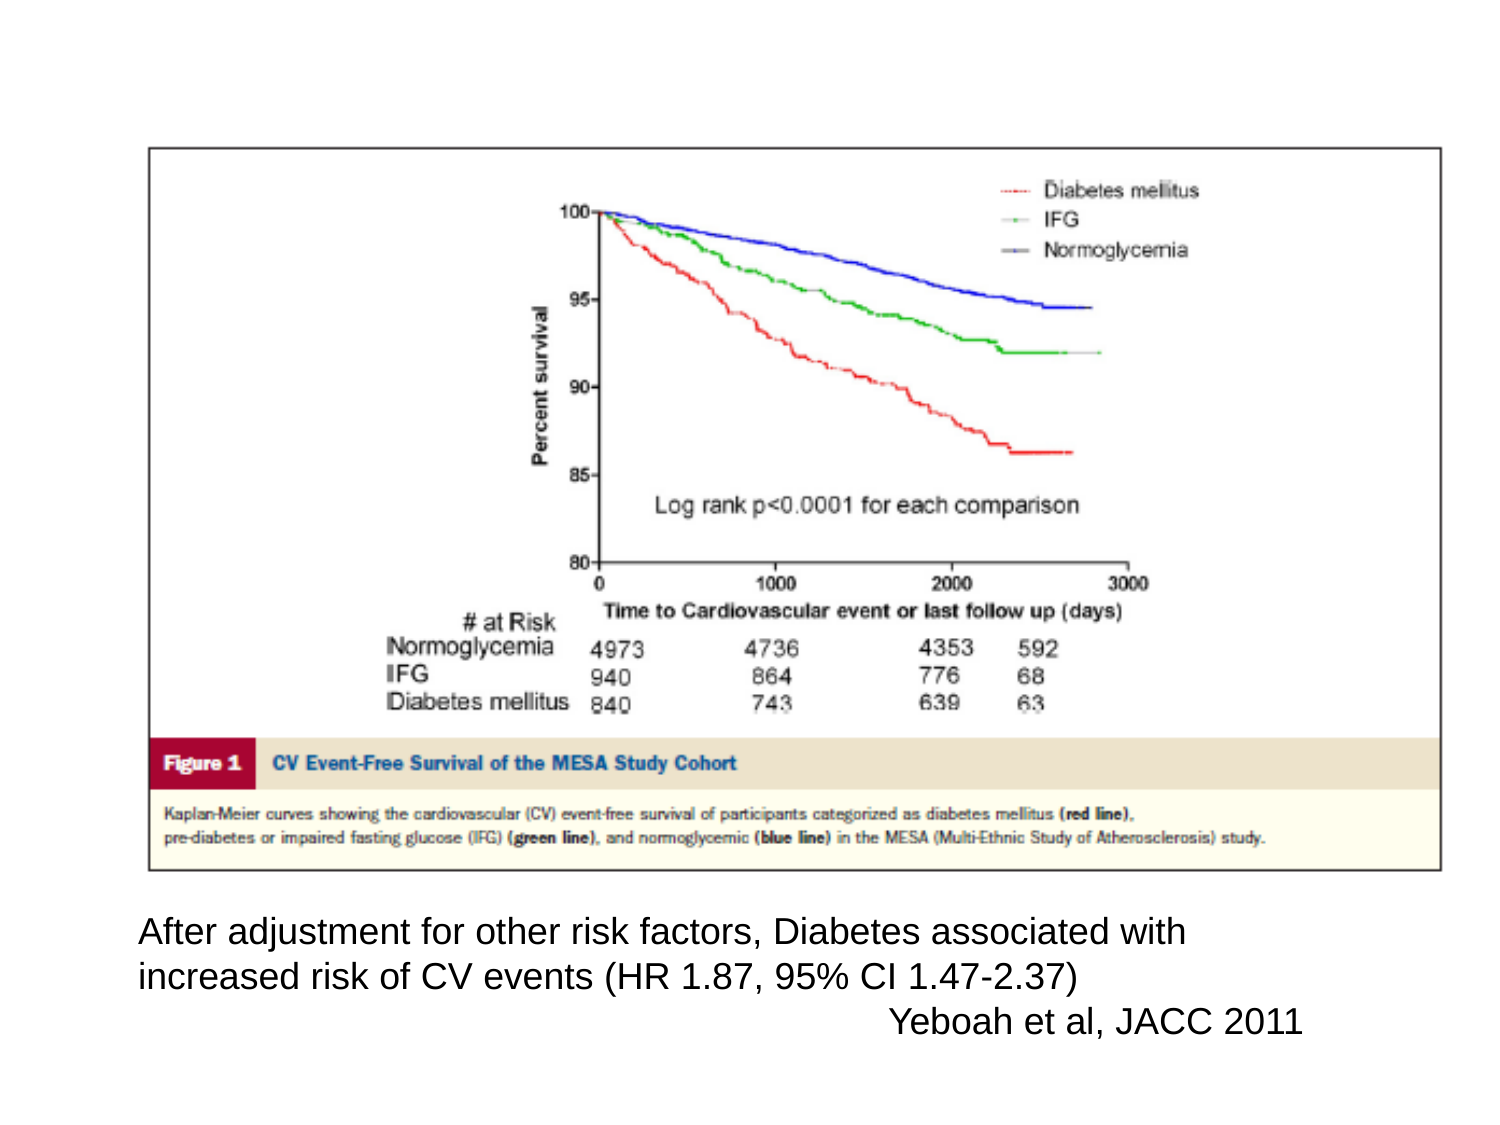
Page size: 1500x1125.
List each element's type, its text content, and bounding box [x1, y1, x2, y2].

text_box After adjustment for other risk factors, Diabetes associated with increased risk of CV events (HR 1.87, 95% CI 1.47-2.37) Yeboah et al, JACC 2011 [123, 908, 1374, 1050]
picture [124, 124, 1493, 901]
